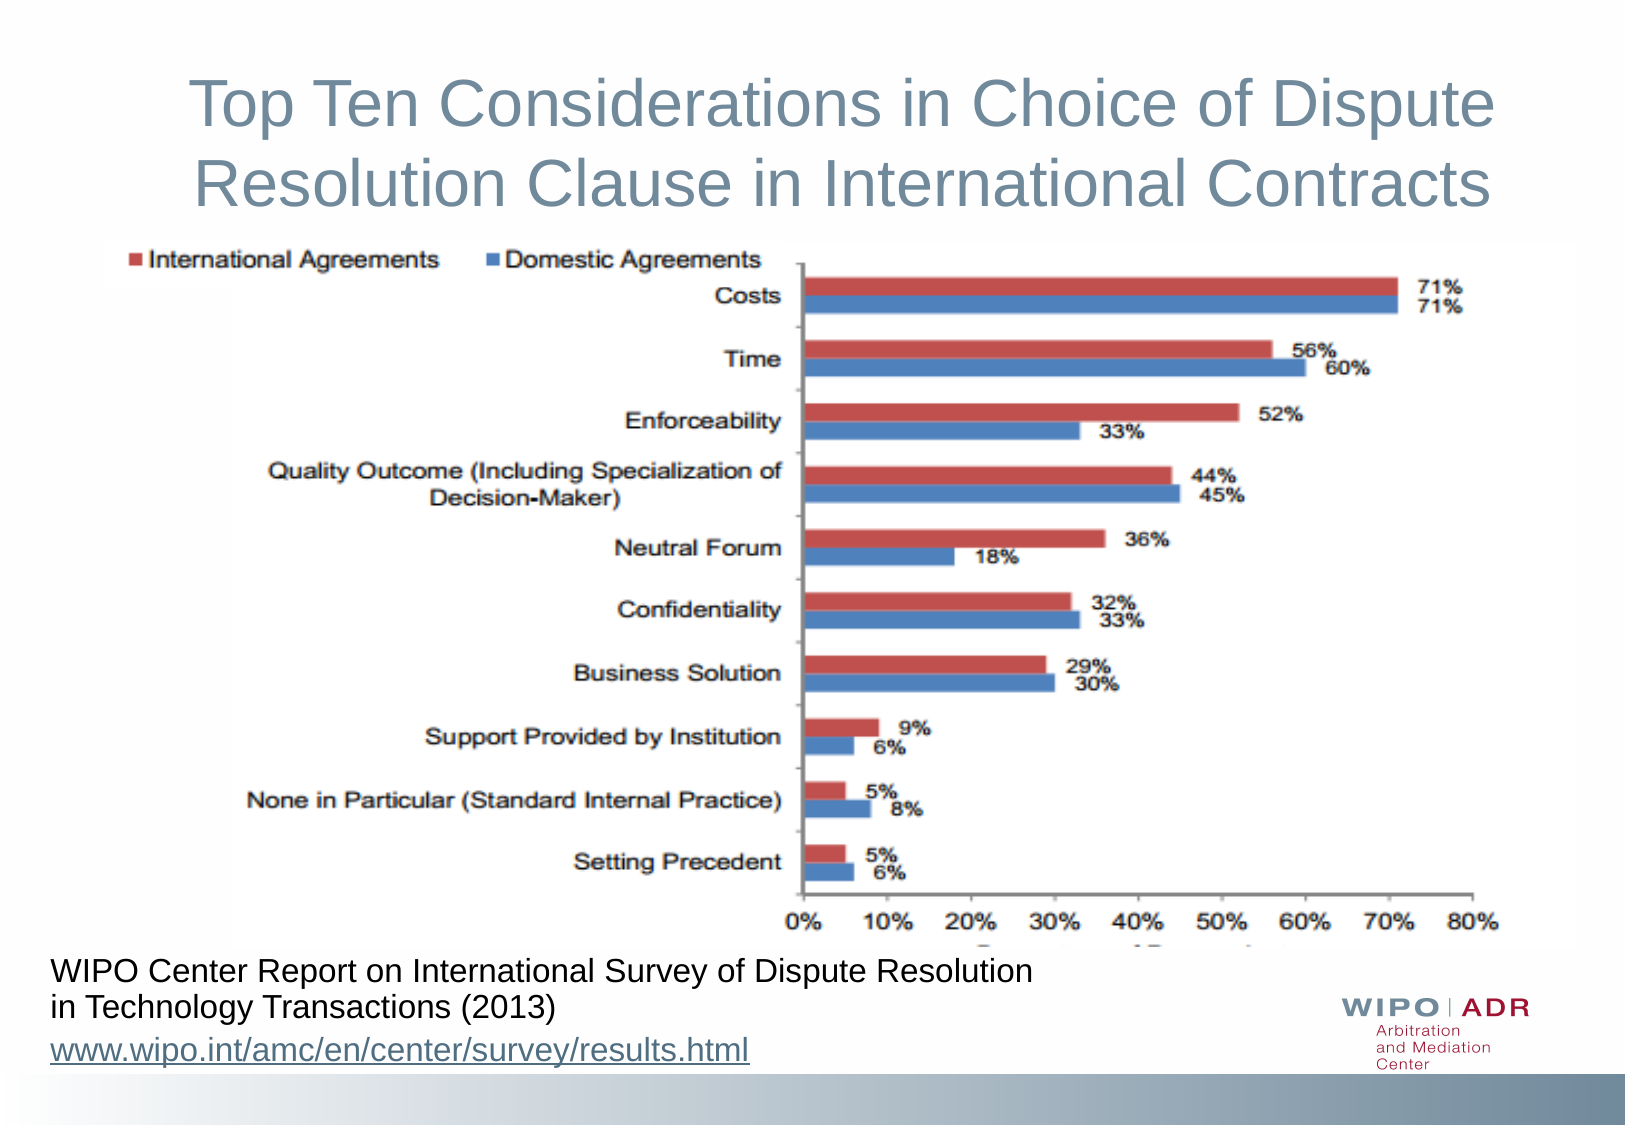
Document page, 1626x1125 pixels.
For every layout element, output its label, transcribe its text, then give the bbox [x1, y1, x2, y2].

picture [0, 0, 1626, 1125]
title Top Ten Considerations in Choice of Dispute Resolution Clause in International Contracts [115, 54, 1571, 225]
text_box WIPO Center Report on International Survey of Dispute Resolution in Technology Transactions (2013) www.wipo.int/amc/en/center/survey/results.html [35, 946, 1425, 1112]
